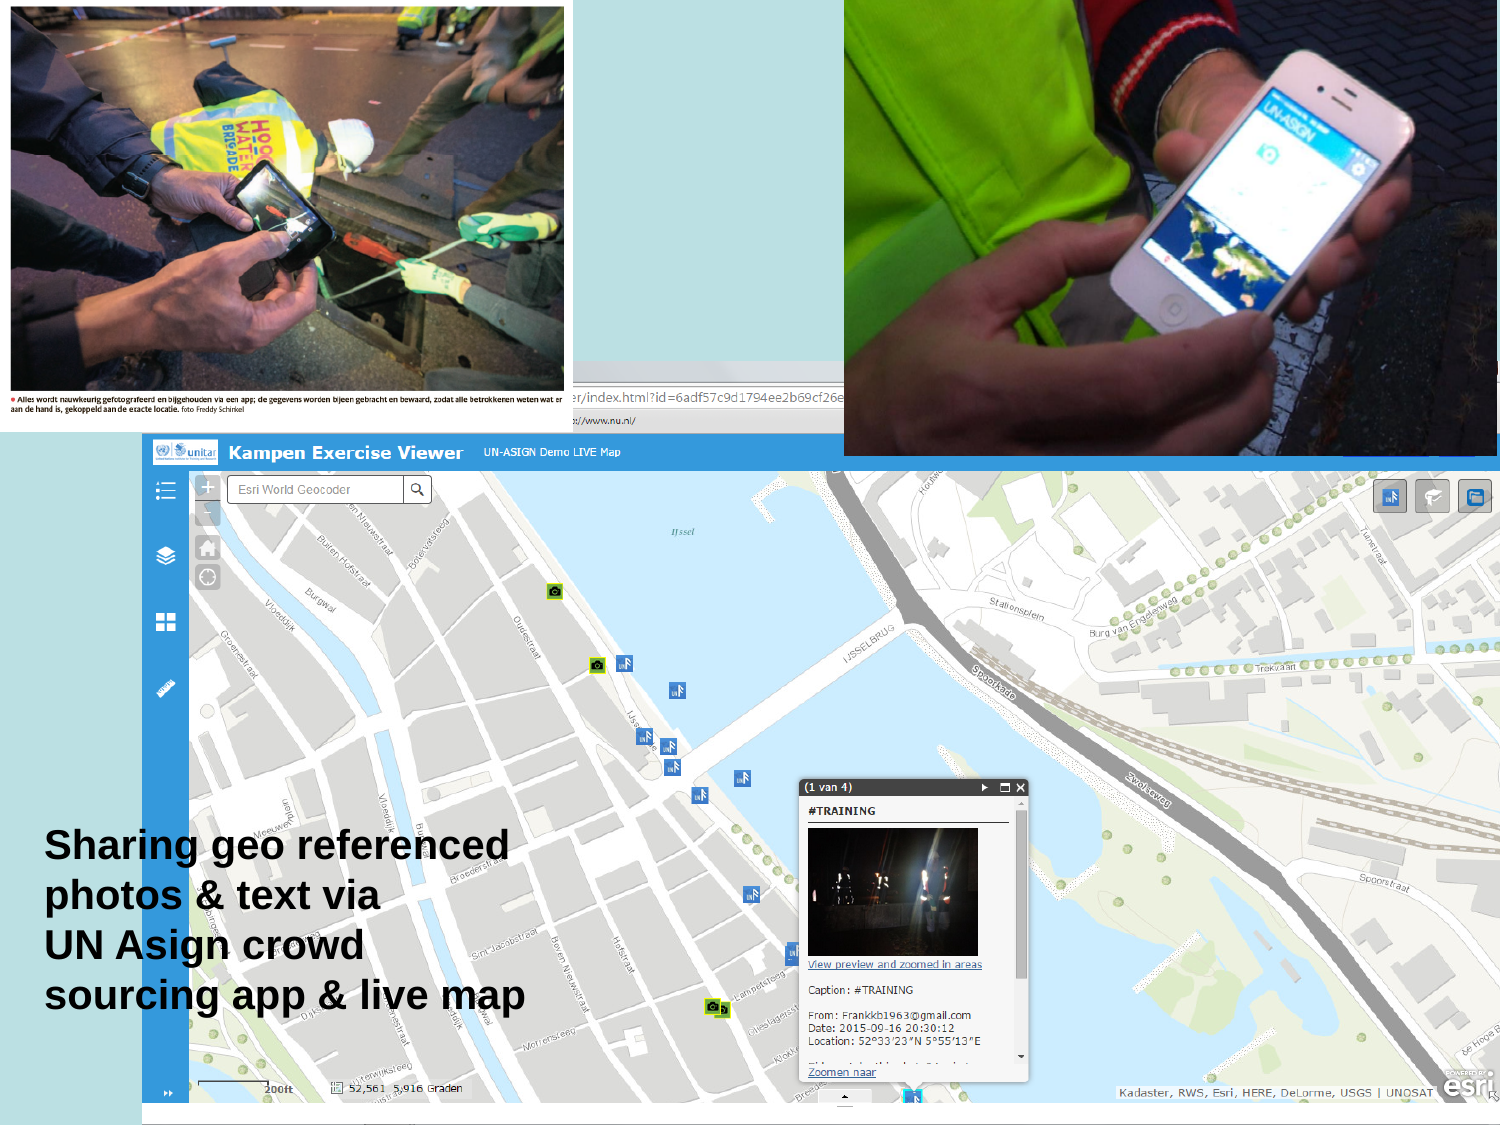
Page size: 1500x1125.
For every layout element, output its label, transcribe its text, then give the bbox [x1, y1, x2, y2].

text_box Sharing geo referenced photos & text via UN Asign crowd sourcing app & live map [29, 810, 137, 1026]
picture [0, 0, 1500, 1125]
